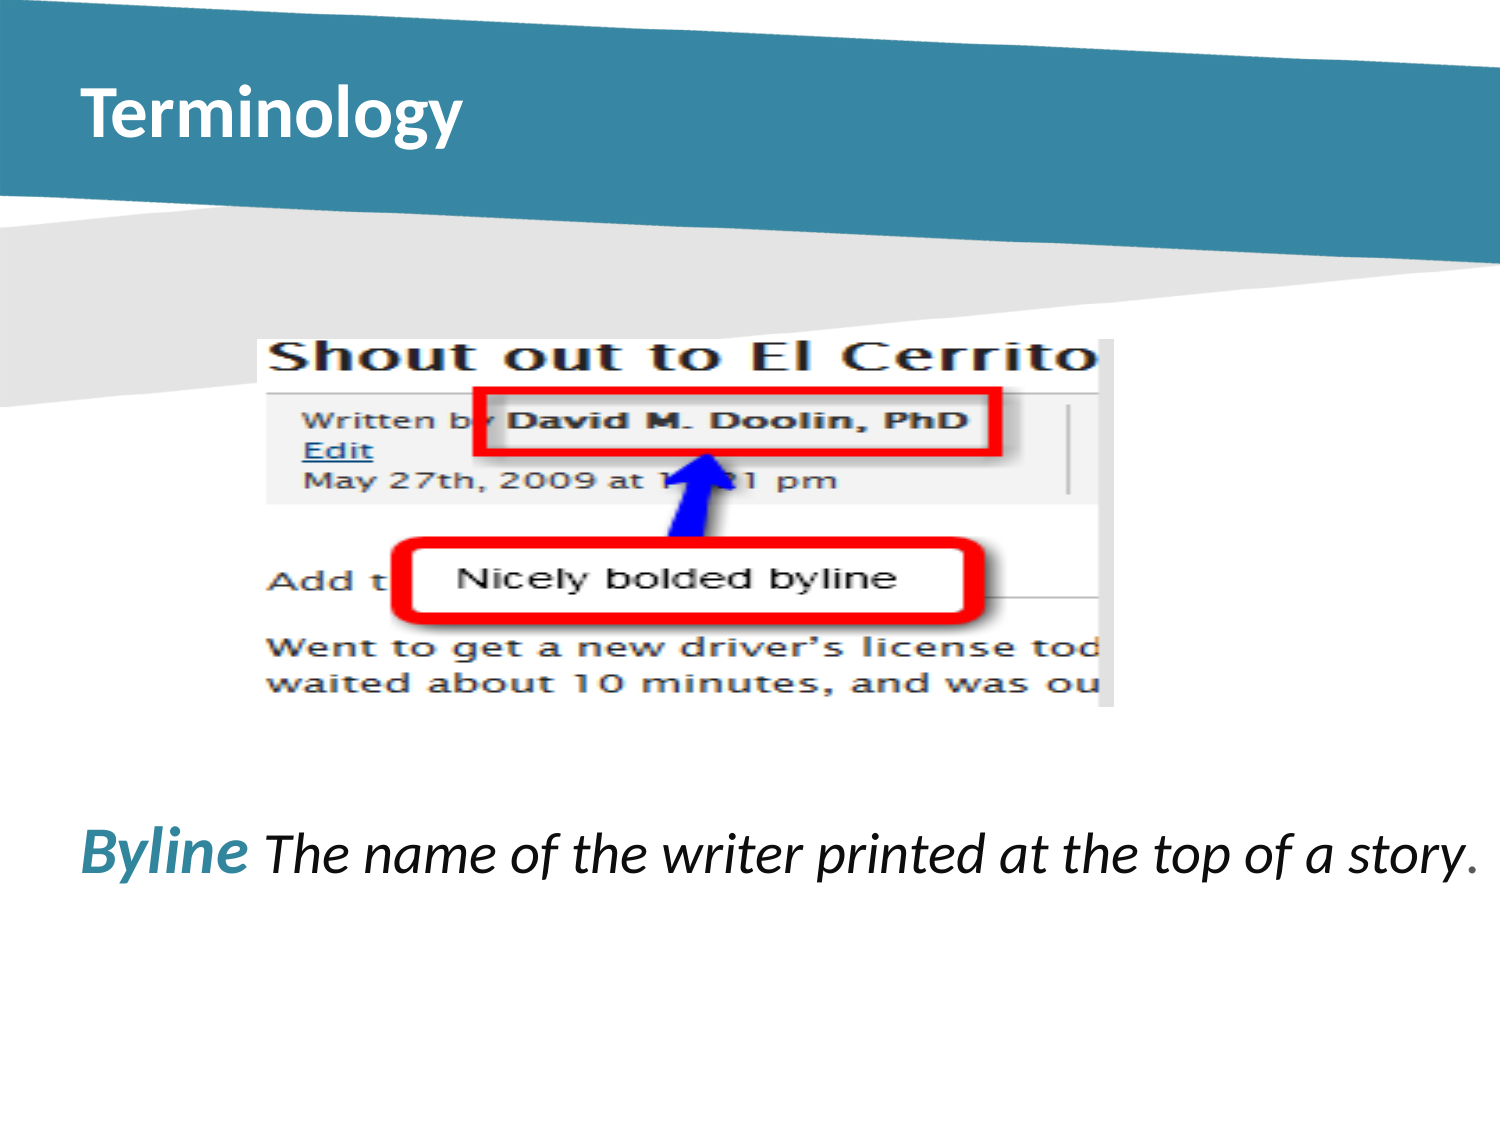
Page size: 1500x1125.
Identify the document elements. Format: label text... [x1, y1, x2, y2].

title Terminology [64, 41, 1322, 173]
picture [257, 339, 1114, 707]
list Byline The name of the writer printed at the top of a story. [64, 234, 1500, 1035]
picture [0, 0, 1500, 1125]
